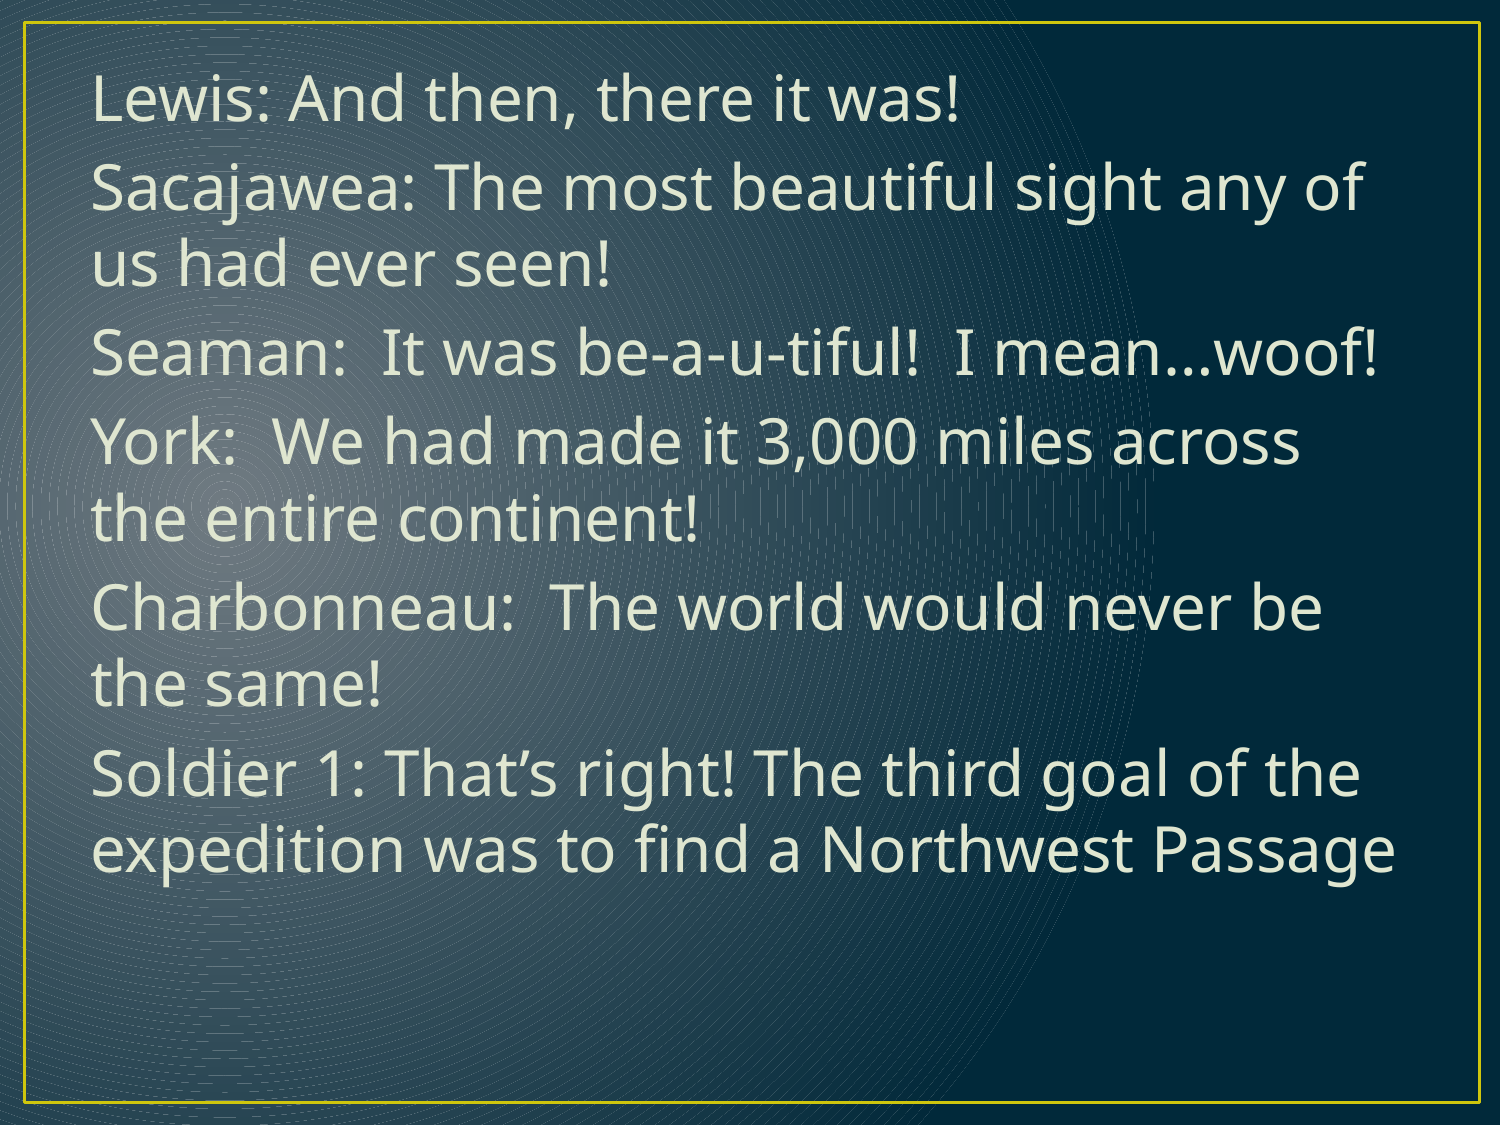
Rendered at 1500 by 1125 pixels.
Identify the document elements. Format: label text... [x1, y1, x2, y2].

list Lewis: And then, there it was! Sacajawea: The most beautiful sight any of us had ever seen! Seaman: It was be-a-u-tiful! I mean…woof! York: We had made it 3,000 miles across the entire continent! Charbonneau: The world would never be the same! Soldier 1: That’s right! The third goal of the expedition was to find a Northwest Passage [75, 50, 1425, 1005]
